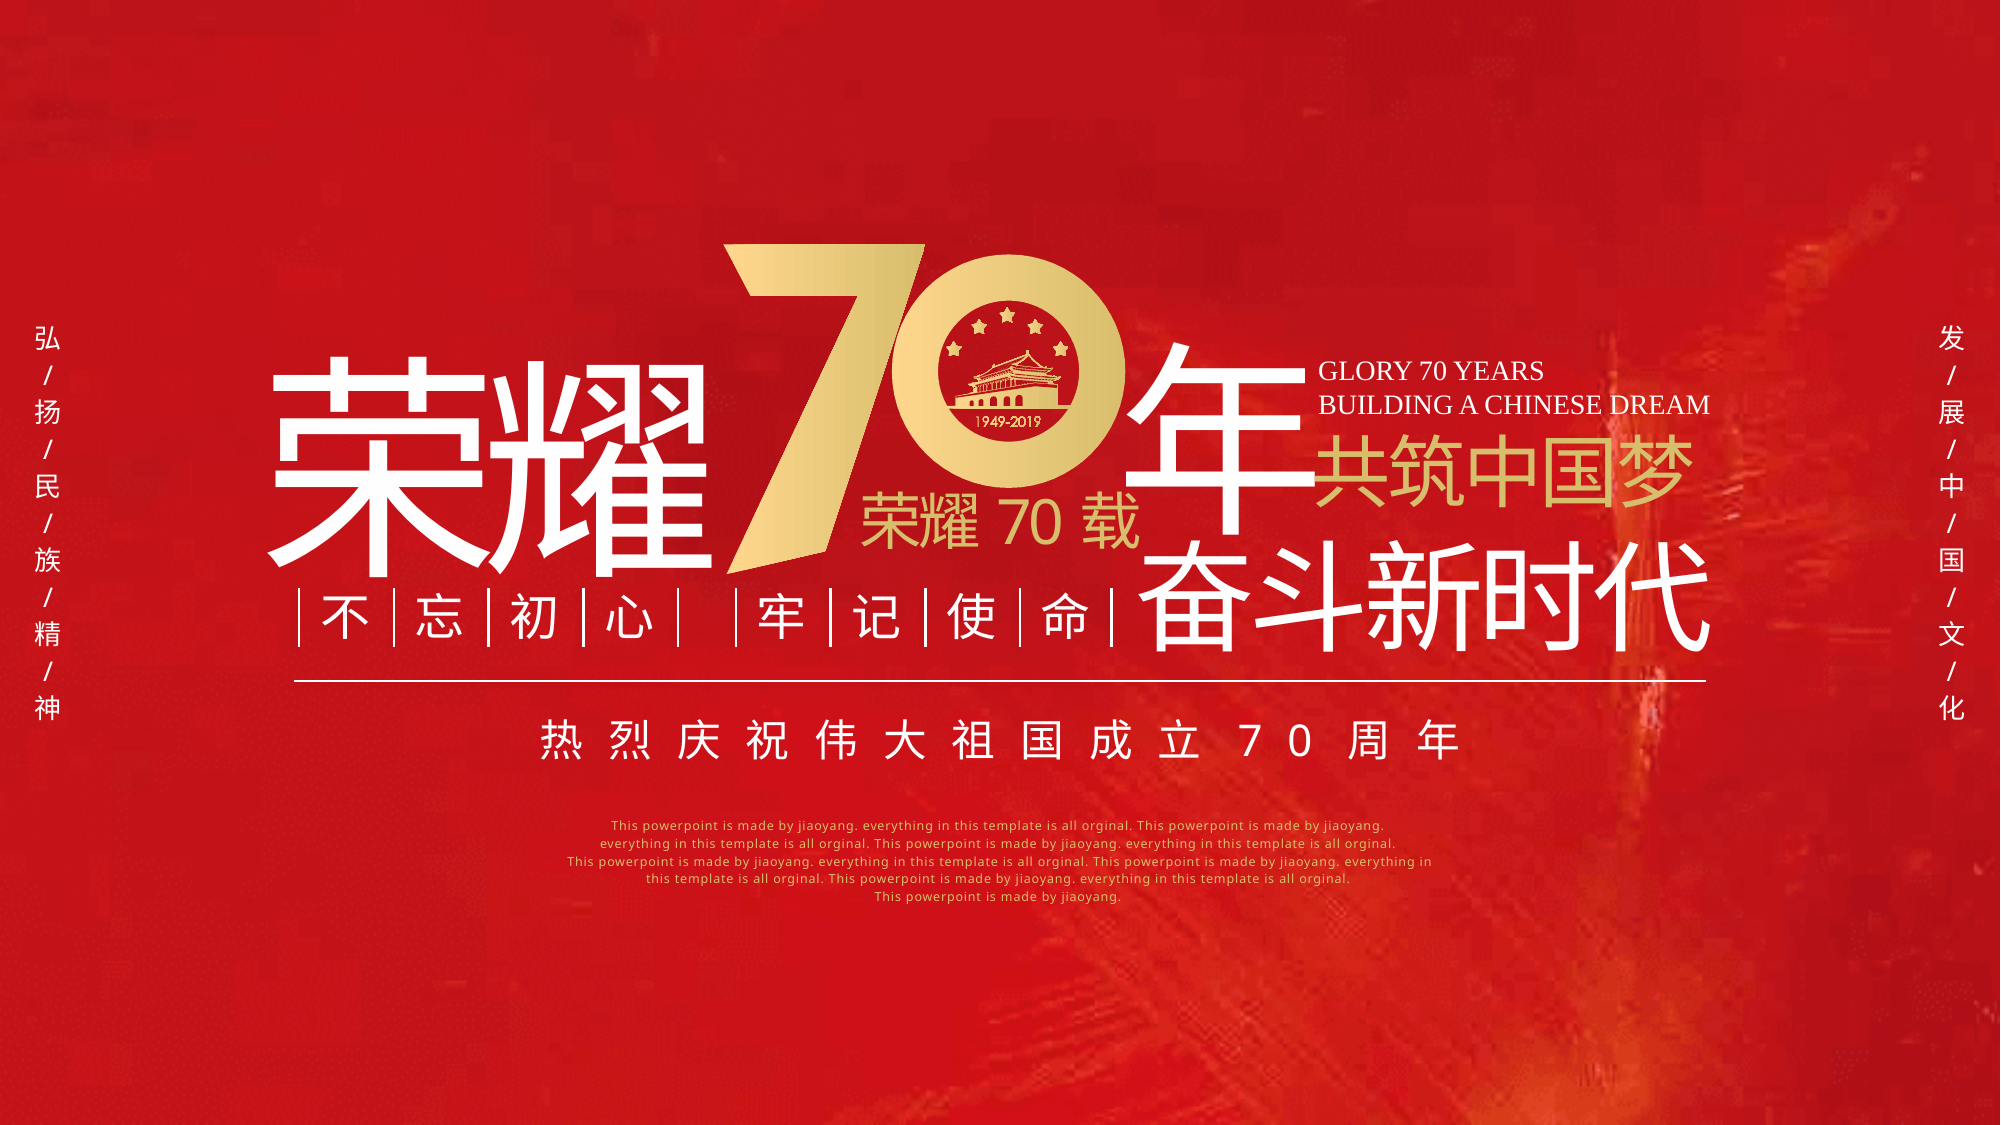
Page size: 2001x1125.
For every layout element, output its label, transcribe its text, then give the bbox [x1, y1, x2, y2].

text_box GLORY 70 YEARS BUILDING A CHINESE DREAM [1303, 344, 1912, 428]
text_box 不 [299, 577, 391, 653]
text_box 族 [9, 535, 88, 572]
text_box 牢 [736, 577, 828, 653]
text_box [0, 0, 2000, 1125]
text_box 忘 [393, 577, 486, 653]
text_box 扬 [9, 387, 88, 424]
text_box / [1912, 350, 1991, 387]
text_box 化 [1912, 683, 1991, 732]
text_box / [1912, 424, 1991, 461]
text_box 文 [1912, 609, 1991, 647]
text_box 年 [1126, 302, 1369, 513]
text_box / [1912, 647, 1991, 683]
text_box 记 [830, 577, 923, 653]
text_box / [9, 572, 88, 609]
text_box 奋斗新时代 [1119, 513, 1902, 674]
text_box / [9, 350, 88, 387]
text_box 耀 [453, 311, 749, 615]
text_box 热烈庆祝伟大祖国成立70周年 [258, 705, 1742, 773]
text_box / [9, 498, 88, 535]
text_box 神 [9, 683, 88, 732]
text_box This powerpoint is made by jiaoyang. everything in this template is all orginal. This powerpoint is made by jiaoyang. everything in this template is all orginal. This powerpoint is made by jiaoyang. everything in this template is all orginal. This powerpoint is made by jiaoyang. everything in this template is all orginal. This powerpoint is made by jiaoyang. everything in this template is all orginal. This powerpoint is made by jiaoyang. everything in this template is all orginal. This powerpoint is made by jiaoyang. [545, 807, 1455, 912]
text_box 精 [9, 609, 88, 647]
text_box 荣 [231, 311, 453, 615]
text_box 弘 [9, 313, 88, 350]
text_box 荣耀70载 [1126, 474, 1240, 513]
text_box / [1912, 498, 1991, 535]
text_box / [1912, 572, 1991, 609]
text_box 心 [583, 577, 675, 653]
text_box 发 [1912, 313, 1991, 350]
text_box 命 [1020, 577, 1112, 653]
text_box 使 [925, 577, 1017, 653]
text_box 中 [1912, 461, 1991, 498]
text_box / [9, 647, 88, 683]
text_box 初 [488, 577, 581, 653]
text_box 国 [1912, 535, 1991, 572]
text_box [723, 244, 1126, 575]
text_box 展 [1912, 387, 1991, 424]
text_box 民 [9, 461, 88, 498]
text_box / [9, 424, 88, 461]
text_box 共筑中国梦 [1296, 415, 1773, 526]
